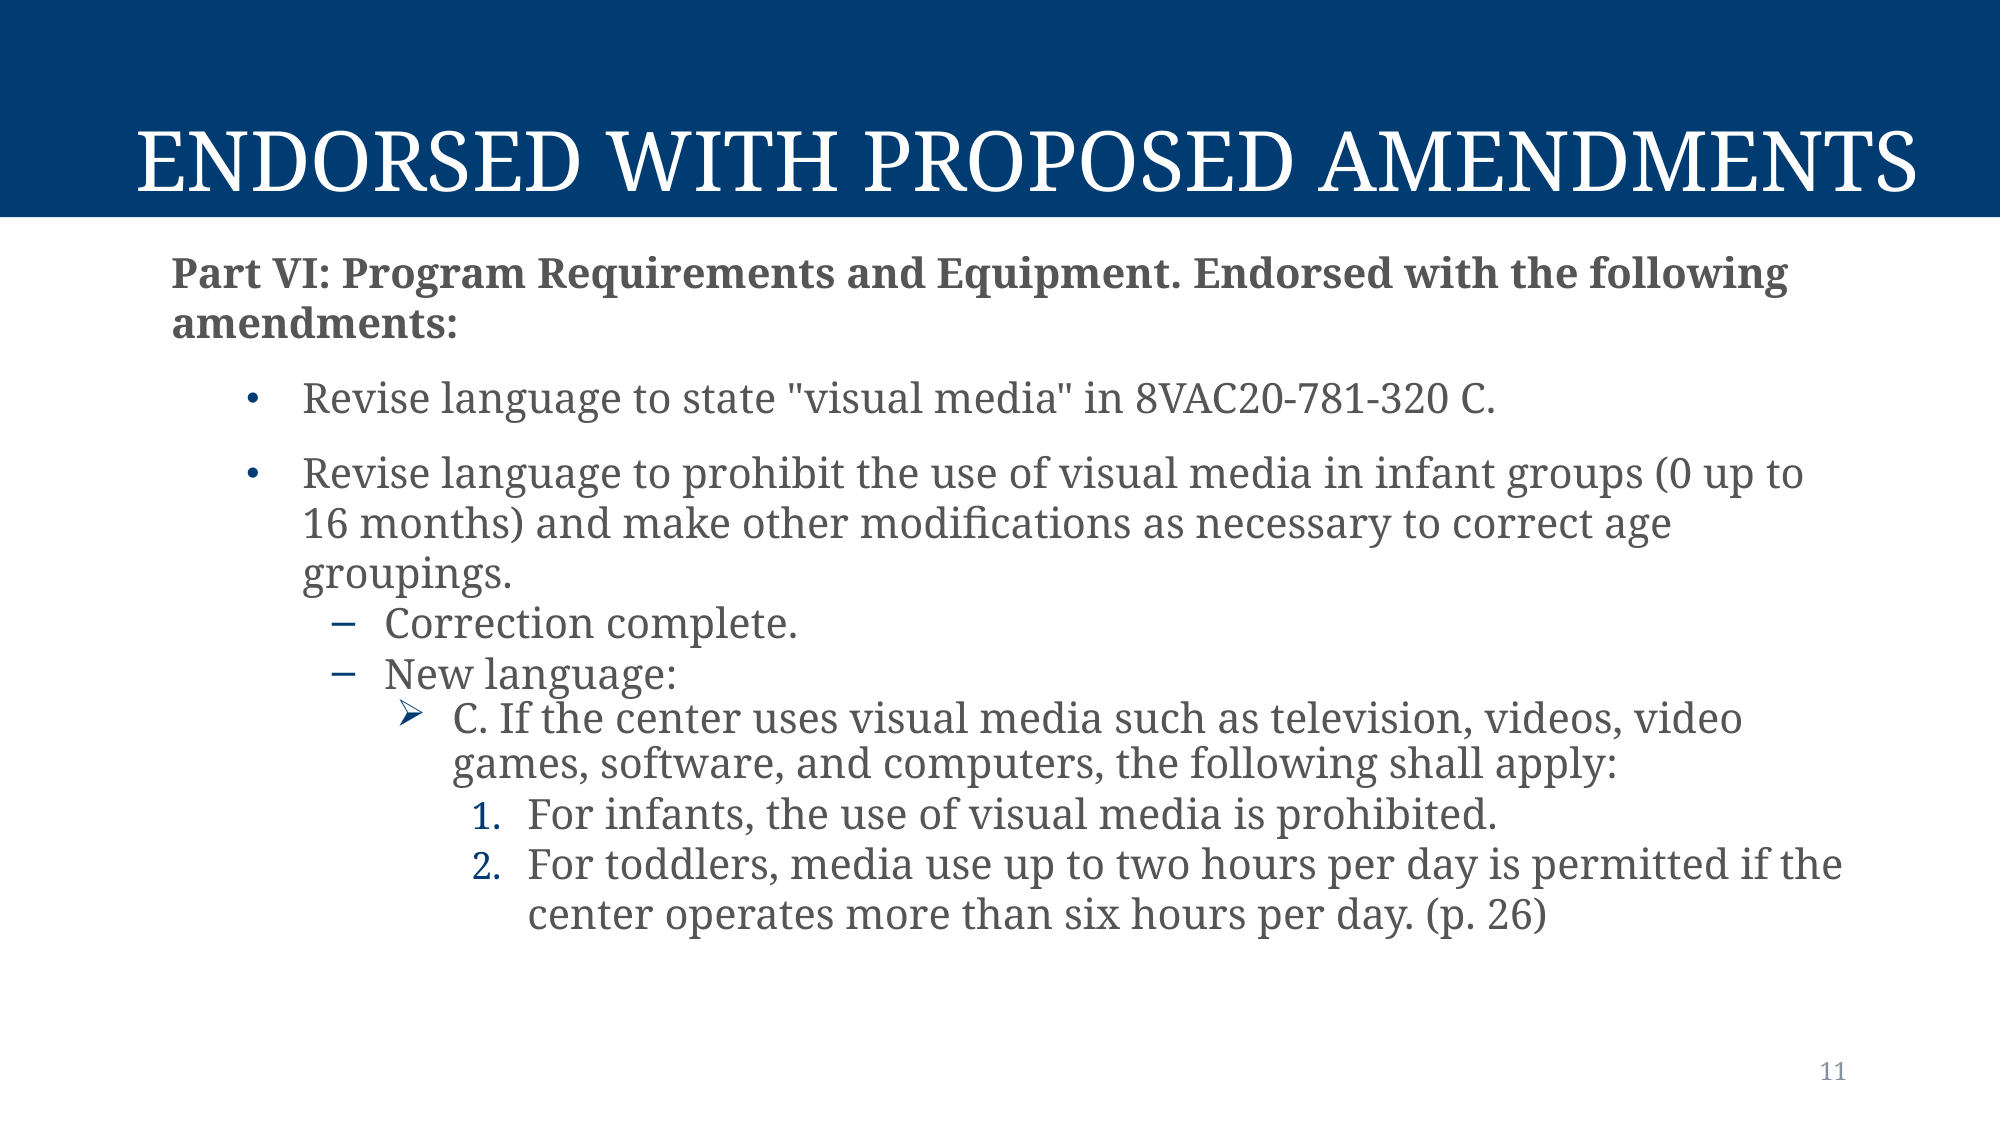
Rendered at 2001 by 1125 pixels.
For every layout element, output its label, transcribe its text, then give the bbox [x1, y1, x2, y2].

slide_number 11 [1412, 1042, 1863, 1103]
title Endorsed with Proposed Amendments [0, 0, 2000, 218]
list Part VI: Program Requirements and Equipment. Endorsed with the following amendments: Revise language to state "visual media" in 8VAC20-781-320 C. Revise language to prohibit the use of visual media in infant groups (0 up to 16 months) and make other modifications as necessary to correct age groupings. Correction complete. New language: C. If the center uses visual media such as television, videos, video games, software, and computers, the following shall apply: For infants, the use of visual media is prohibited. For toddlers, media use up to two hours per day is permitted if the center operates more than six hours per day. (p. 26) [137, 239, 1863, 1014]
